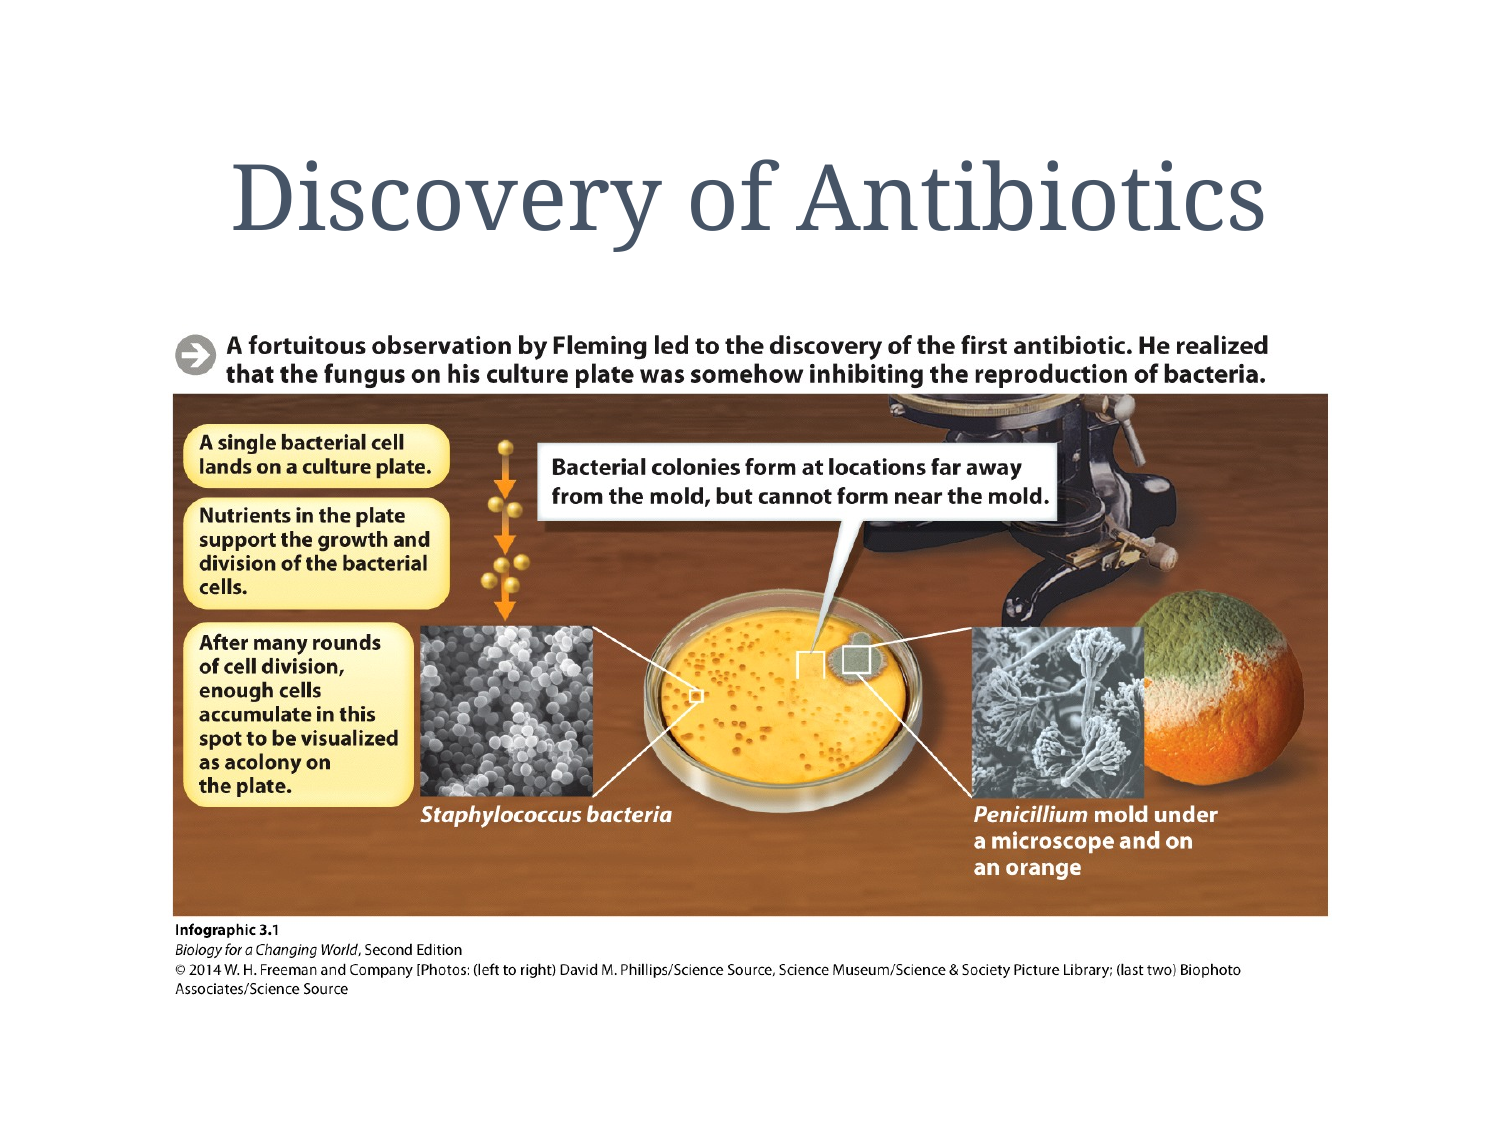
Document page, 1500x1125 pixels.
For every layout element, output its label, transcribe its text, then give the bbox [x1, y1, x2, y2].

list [112, 324, 1388, 1001]
title Discovery of Antibiotics [112, 99, 1388, 288]
